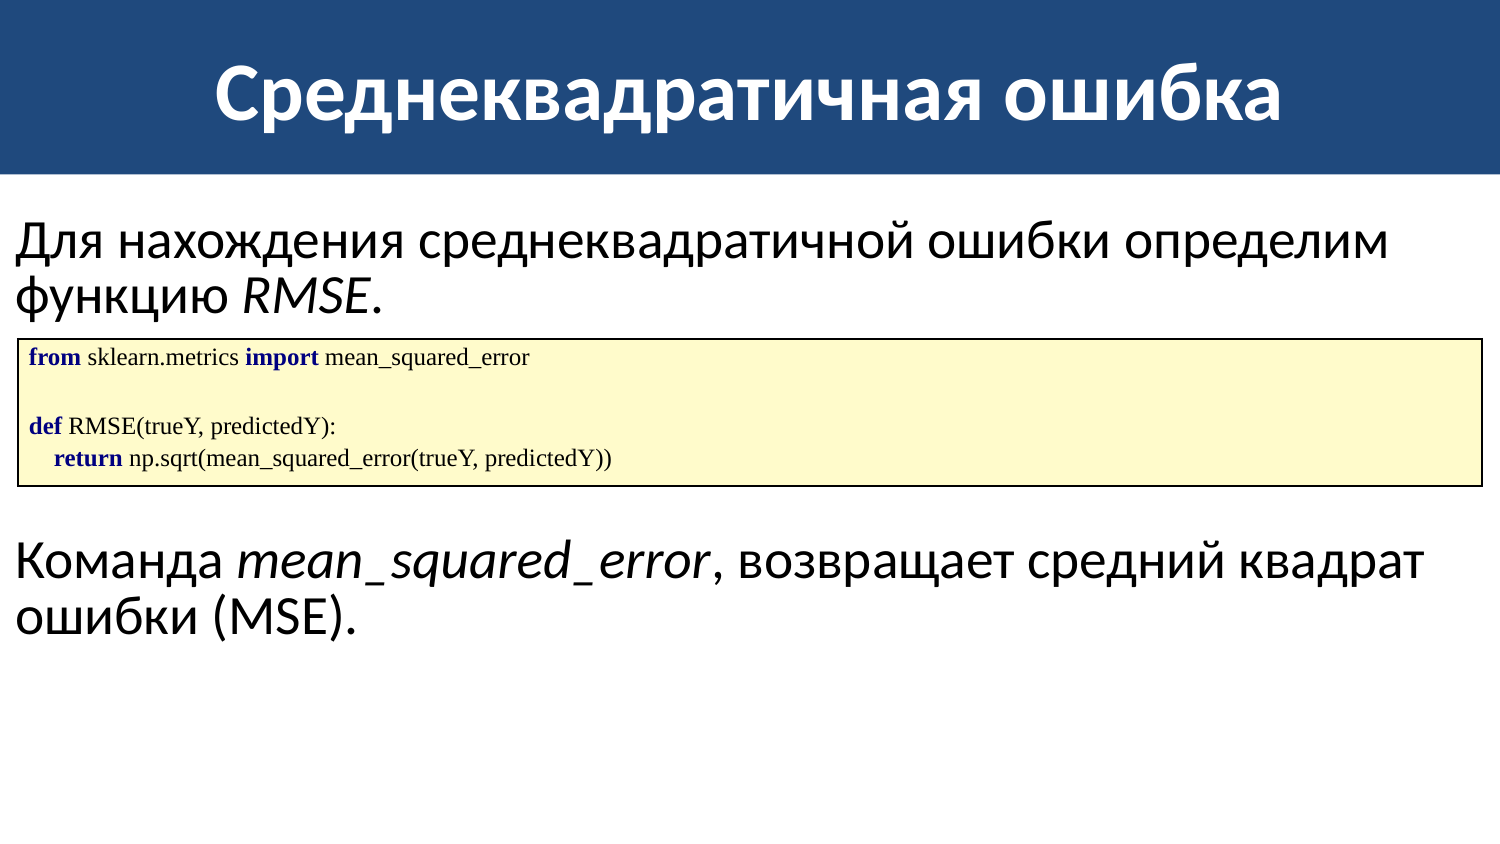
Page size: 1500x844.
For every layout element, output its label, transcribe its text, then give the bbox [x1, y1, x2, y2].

title Среднеквадратичная ошибка [0, 0, 1500, 175]
list Для нахождения среднеквадратичной ошибки определим функцию RMSE. Команда mean_squared_error, возвращает средний квадрат ошибки (MSE). [0, 209, 1500, 656]
